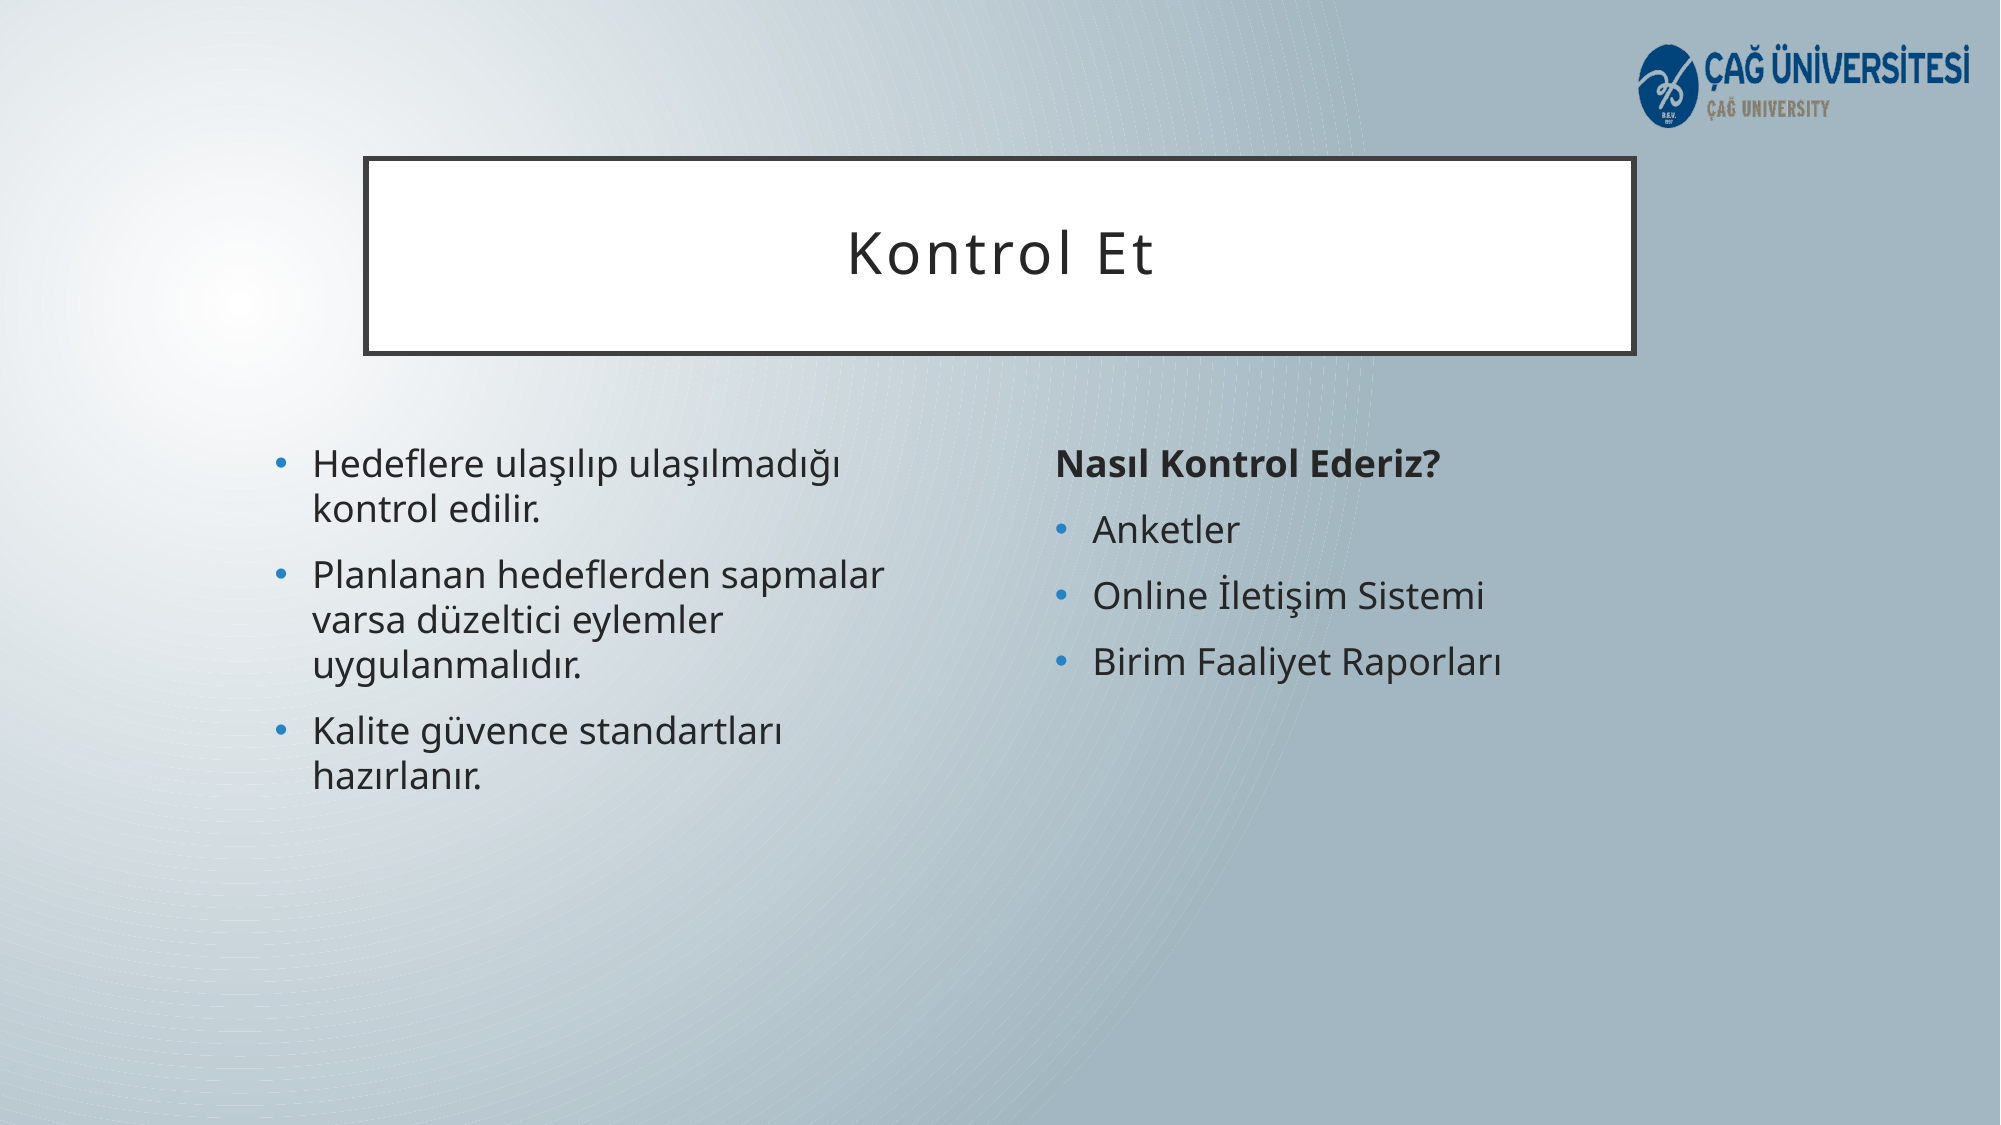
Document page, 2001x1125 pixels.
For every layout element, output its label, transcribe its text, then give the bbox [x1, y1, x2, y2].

title Kontrol Et [363, 156, 1637, 356]
picture [1633, 34, 1976, 141]
list Nasıl Kontrol Ederiz? Anketler Online İletişim Sistemi Birim Faaliyet Raporları [1039, 432, 1741, 942]
list Hedeflere ulaşılıp ulaşılmadığı kontrol edilir. Planlanan hedeflerden sapmalar varsa düzeltici eylemler uygulanmalıdır. Kalite güvence standartları hazırlanır. [259, 432, 961, 942]
